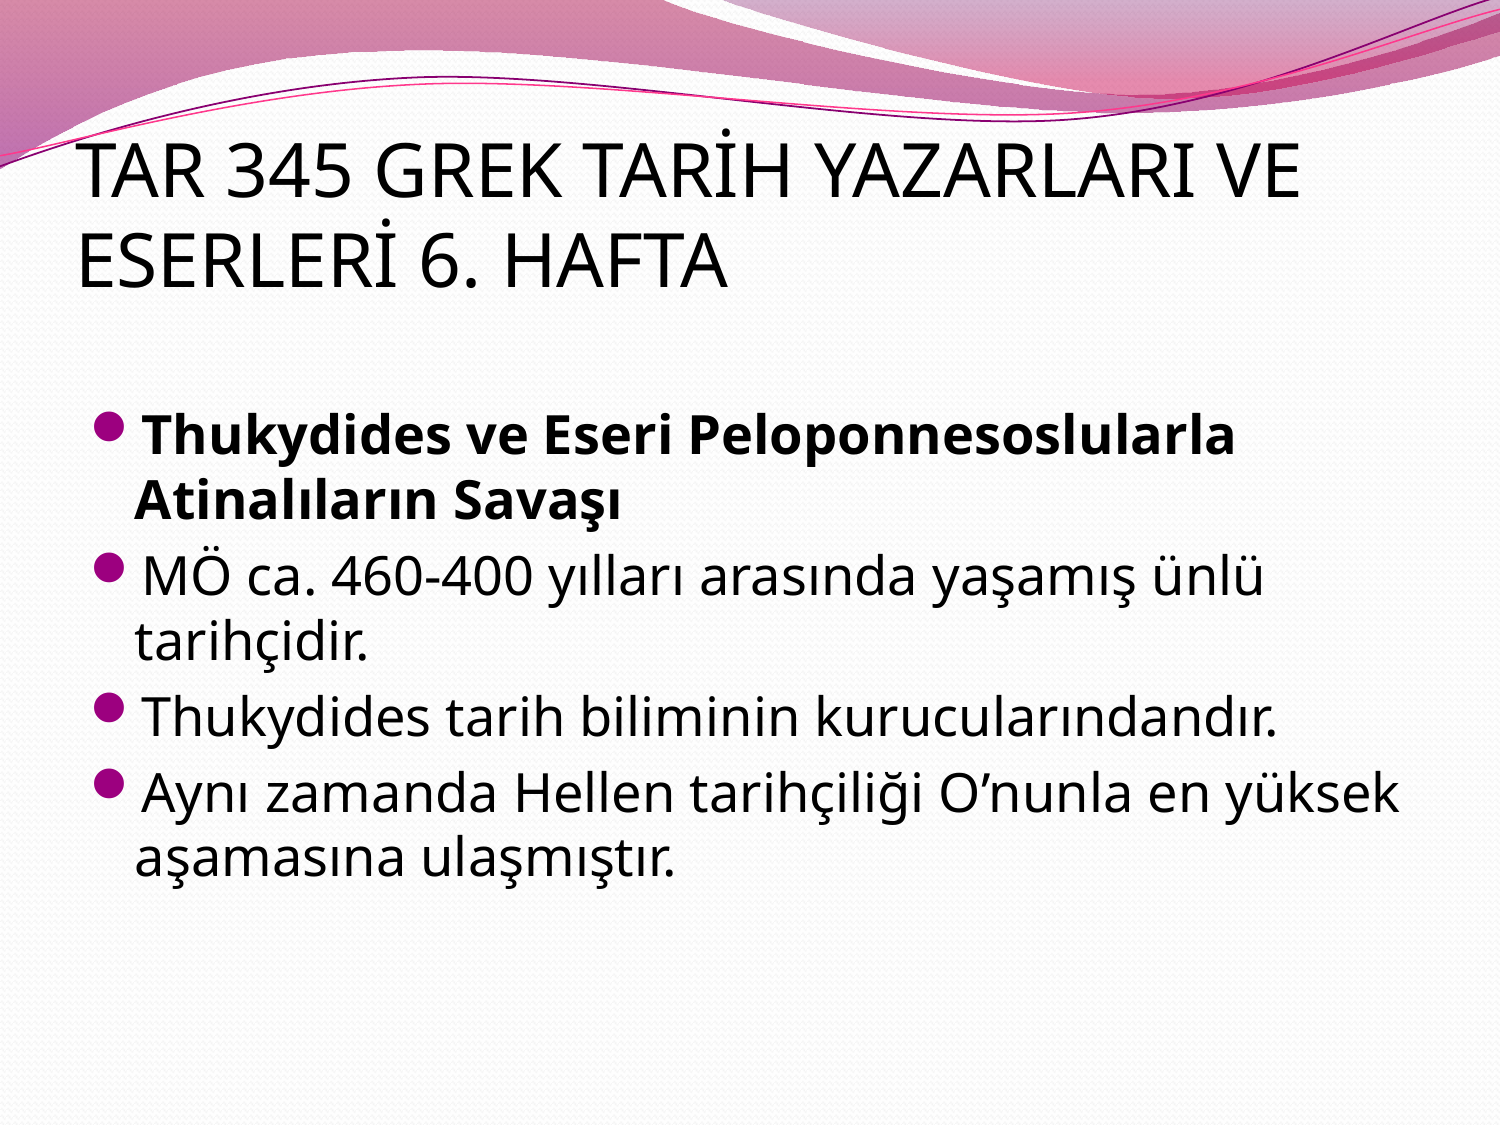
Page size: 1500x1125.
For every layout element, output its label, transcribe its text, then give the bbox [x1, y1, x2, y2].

list Thukydides ve Eseri Peloponnesoslularla Atinalıların Savaşı MÖ ca. 460-400 yılları arasında yaşamış ünlü tarihçidir. Thukydides tarih biliminin kurucularındandır. Aynı zamanda Hellen tarihçiliği O’nunla en yüksek aşamasına ulaşmıştır. [75, 317, 1425, 1038]
title TAR 345 GREK TARİH YAZARLARI VE ESERLERİ 6. HAFTA [75, 115, 1425, 303]
